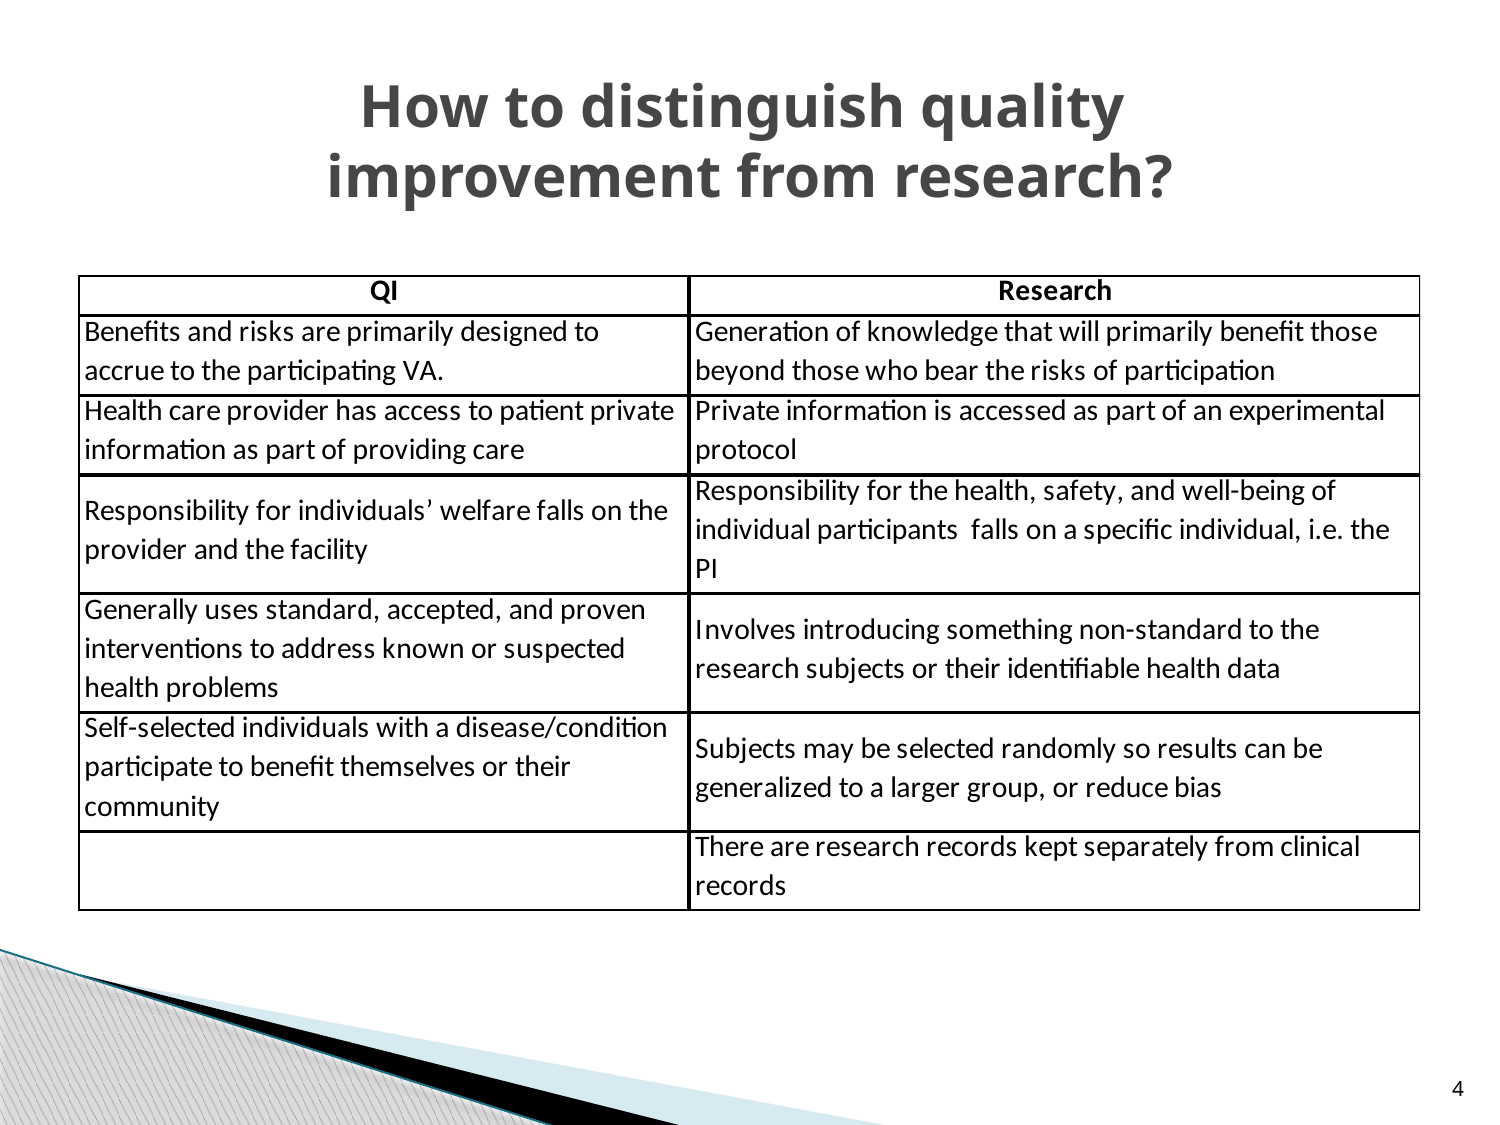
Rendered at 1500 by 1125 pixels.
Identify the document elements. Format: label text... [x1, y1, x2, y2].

picture [77, 274, 1423, 913]
slide_number 4 [1418, 1051, 1479, 1112]
title How to distinguish quality improvement from research? [75, 45, 1425, 233]
